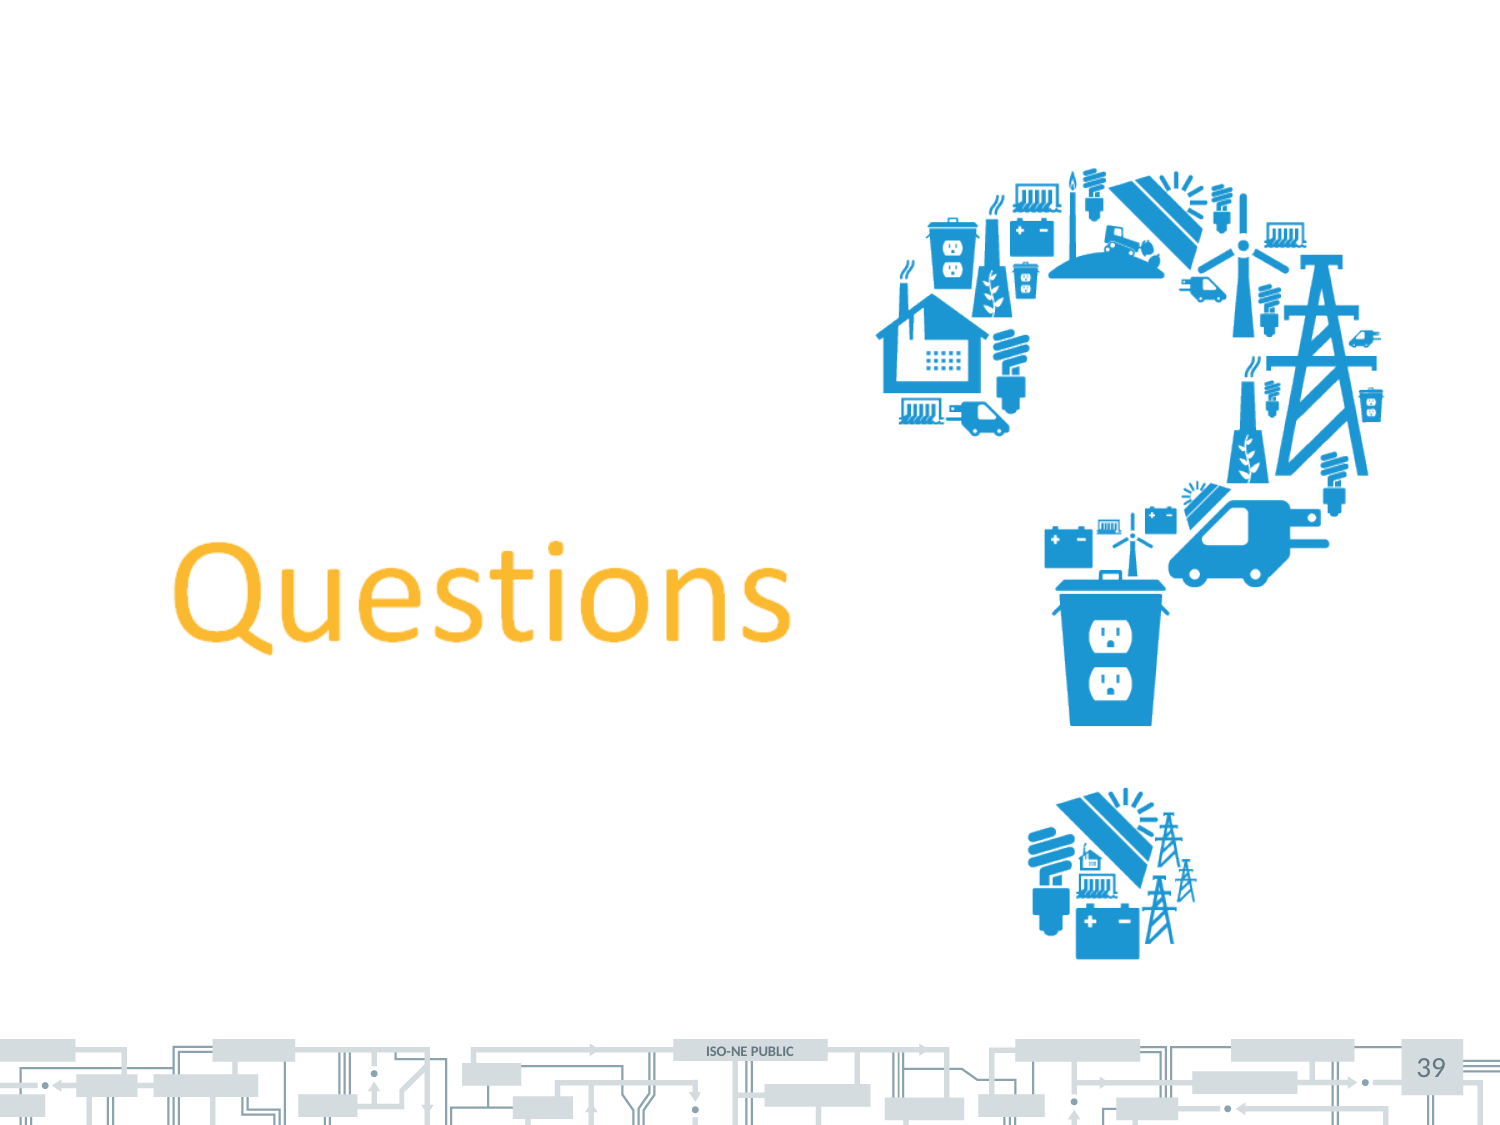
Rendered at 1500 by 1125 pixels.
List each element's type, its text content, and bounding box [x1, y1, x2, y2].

picture [164, 127, 1500, 1003]
picture [0, 1031, 1500, 1125]
slide_number 39 [1400, 1044, 1463, 1088]
